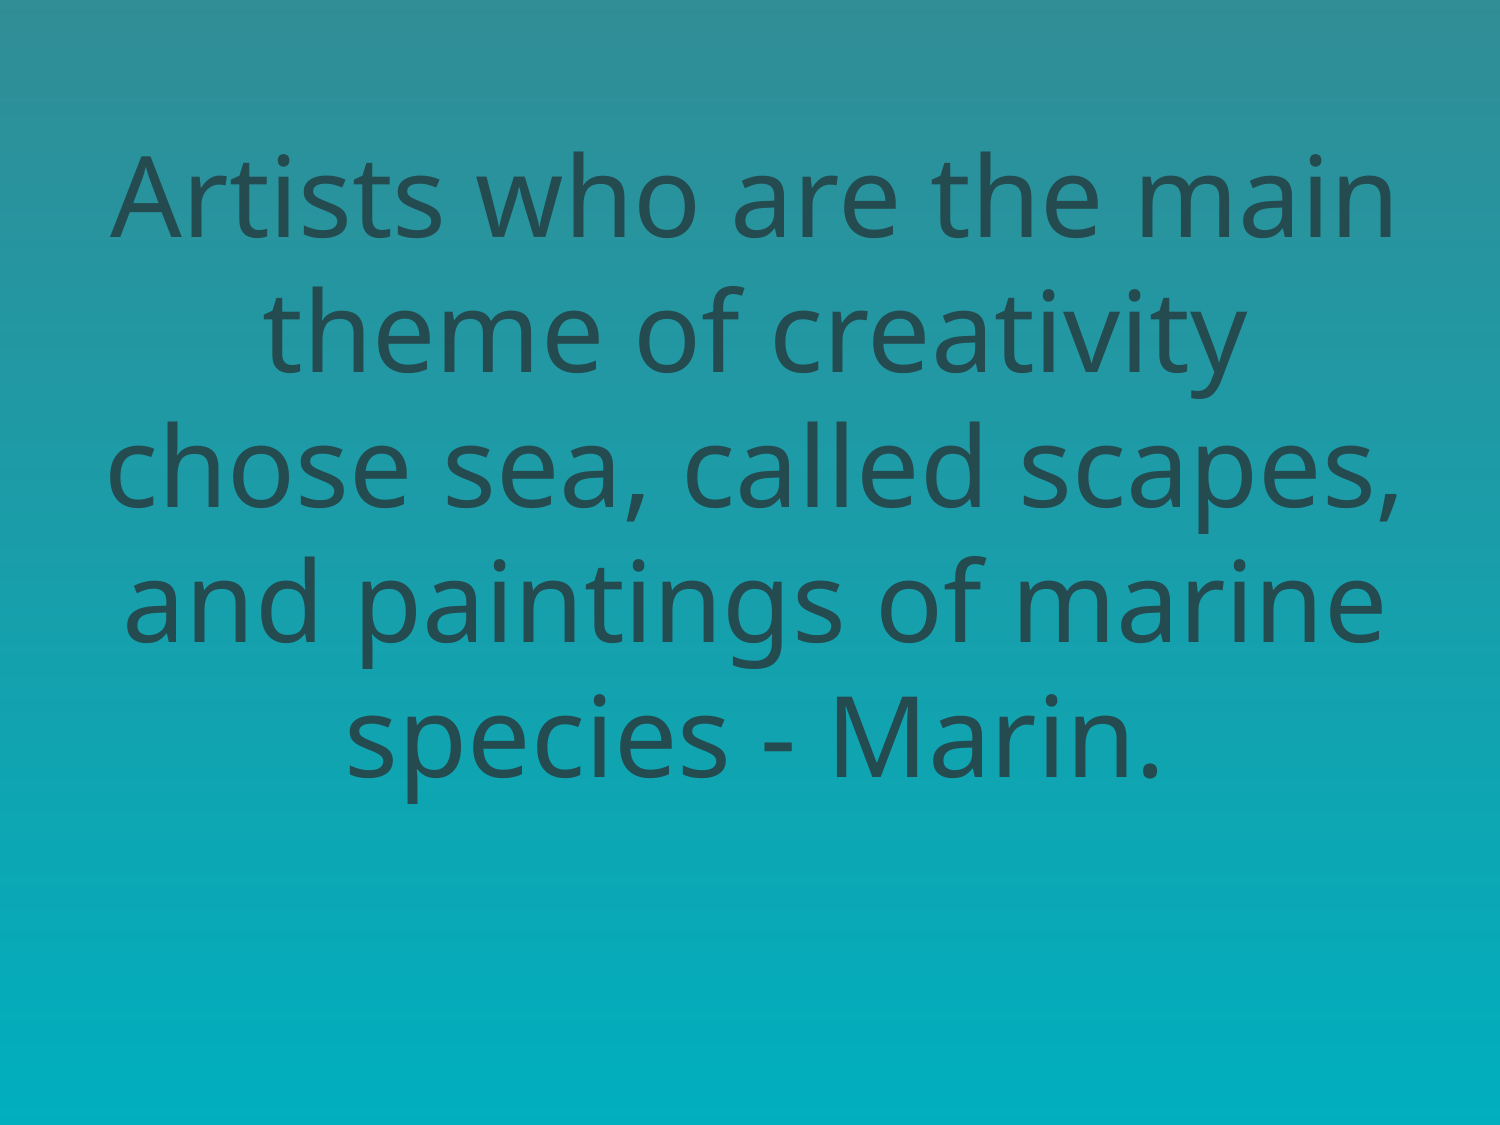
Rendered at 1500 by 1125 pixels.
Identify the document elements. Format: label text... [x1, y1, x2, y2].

text_box Artists who are the main theme of creativity chose sea, called scapes, and paintings of marine species - Marin. [81, 117, 1430, 807]
